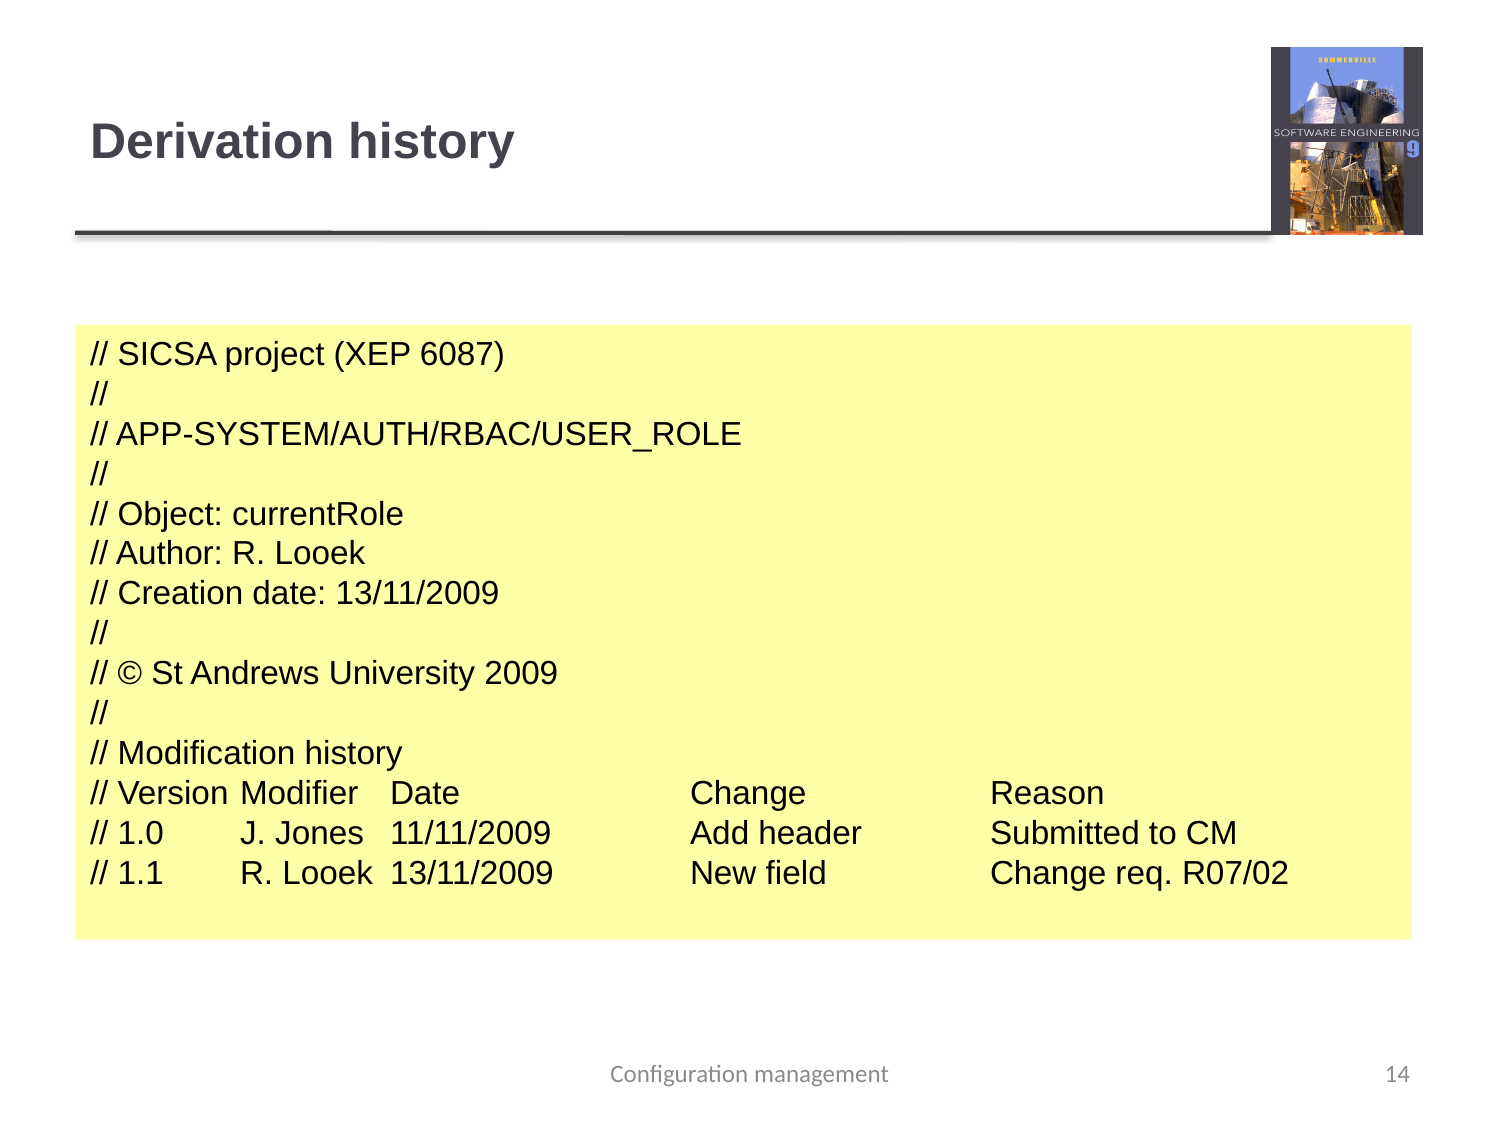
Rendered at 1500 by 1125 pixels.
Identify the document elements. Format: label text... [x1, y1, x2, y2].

title Derivation history [74, 44, 1272, 233]
text_box // SICSA project (XEP 6087) // // APP-SYSTEM/AUTH/RBAC/USER_ROLE // // Object: currentRole // Author: R. Looek // Creation date: 13/11/2009 // // © St Andrews University 2009 // // Modification history // Version Modifier Date Change Reason // 1.0 J. Jones 11/11/2009 Add header Submitted to CM // 1.1 R. Looek 13/11/2009 New field Change req. R07/02 [74, 324, 1412, 940]
picture [1272, 47, 1423, 235]
footer Configuration management [512, 1042, 988, 1103]
slide_number 14 [1074, 1042, 1425, 1103]
